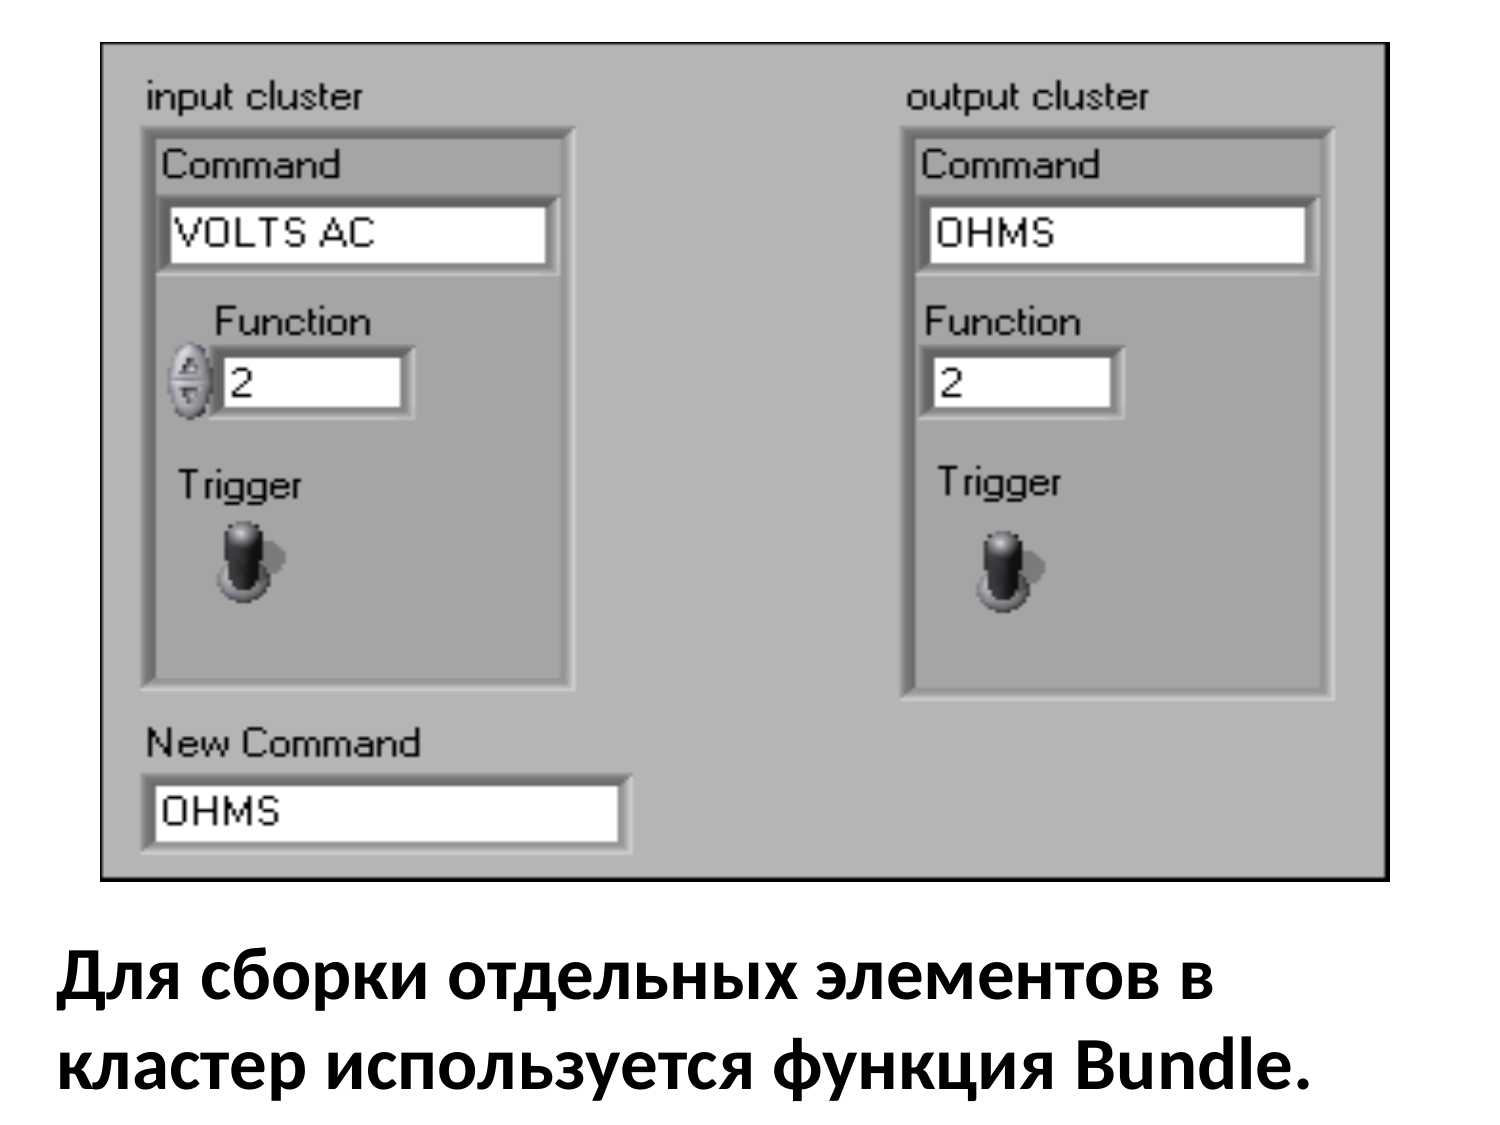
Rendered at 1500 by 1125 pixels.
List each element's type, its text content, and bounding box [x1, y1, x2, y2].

picture [100, 42, 1390, 882]
text_box Для сборки отдельных элементов в кластер используется функция Bundle. [41, 916, 1500, 1112]
